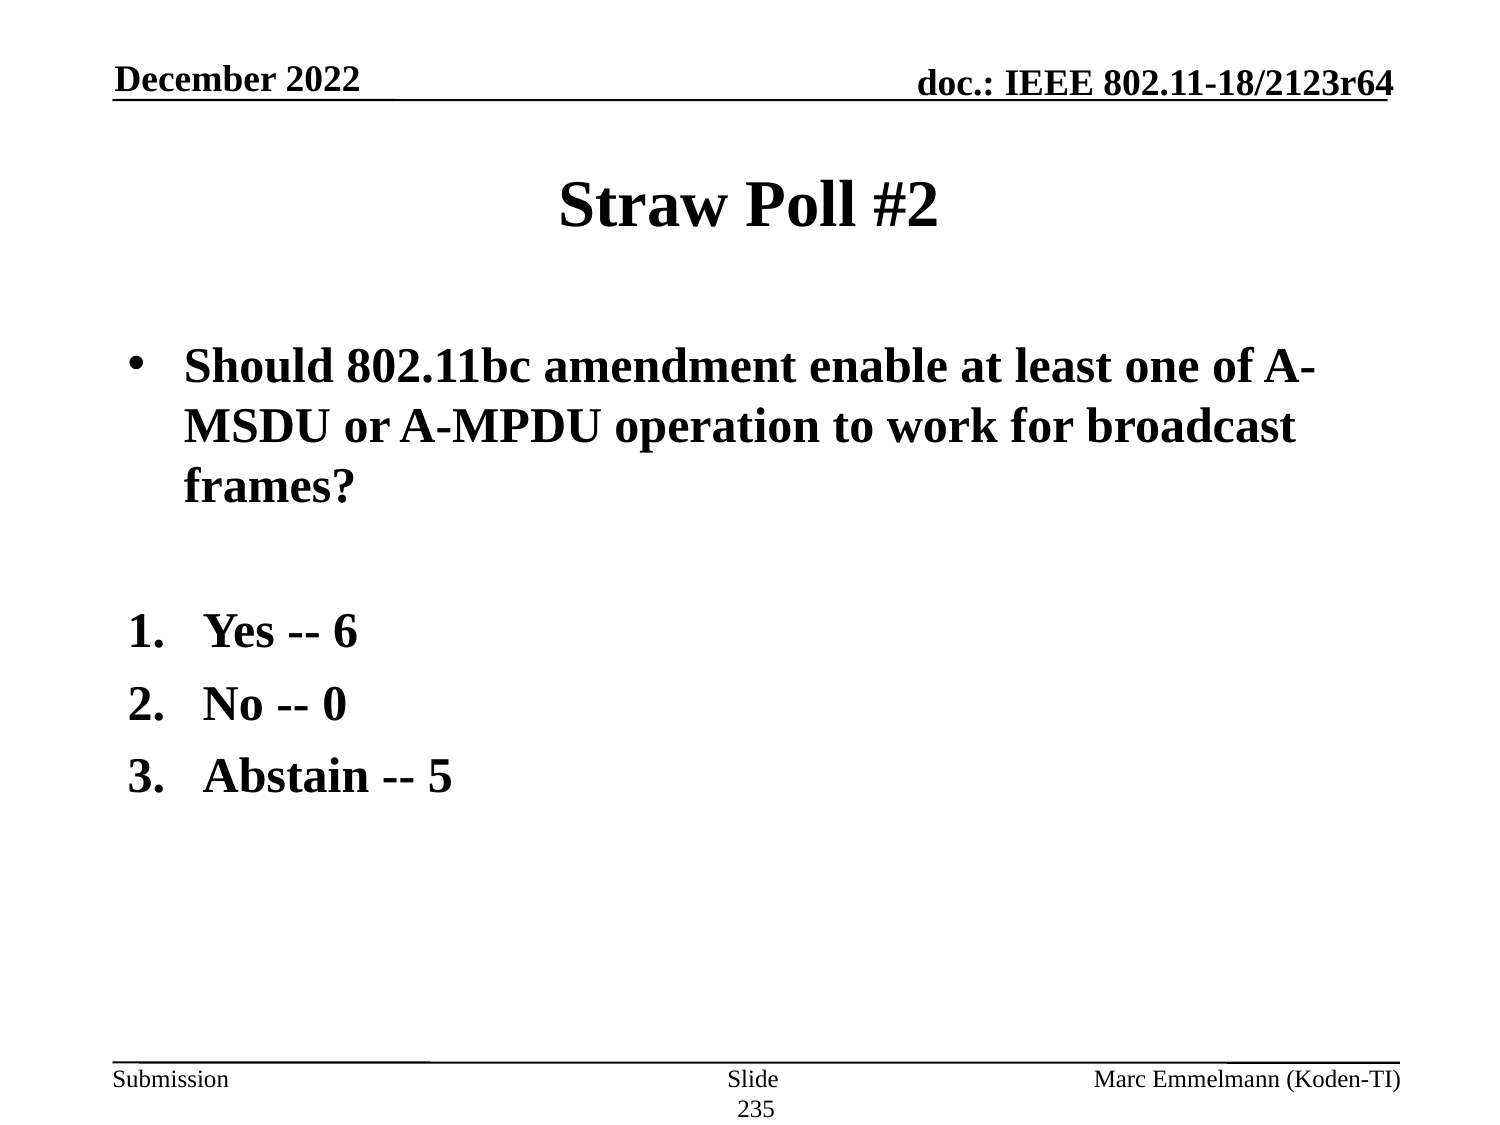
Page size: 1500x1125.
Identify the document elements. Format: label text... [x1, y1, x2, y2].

slide_number Slide 235 [712, 1061, 800, 1123]
list Should 802.11bc amendment enable at least one of A-MSDU or A-MPDU operation to work for broadcast frames? Yes -- 6 No -- 0 Abstain -- 5 [112, 324, 1388, 1000]
footer Marc Emmelmann (Koden-TI) [878, 1061, 1402, 1093]
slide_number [114, 54, 423, 100]
title Straw Poll #2 [112, 112, 1388, 288]
